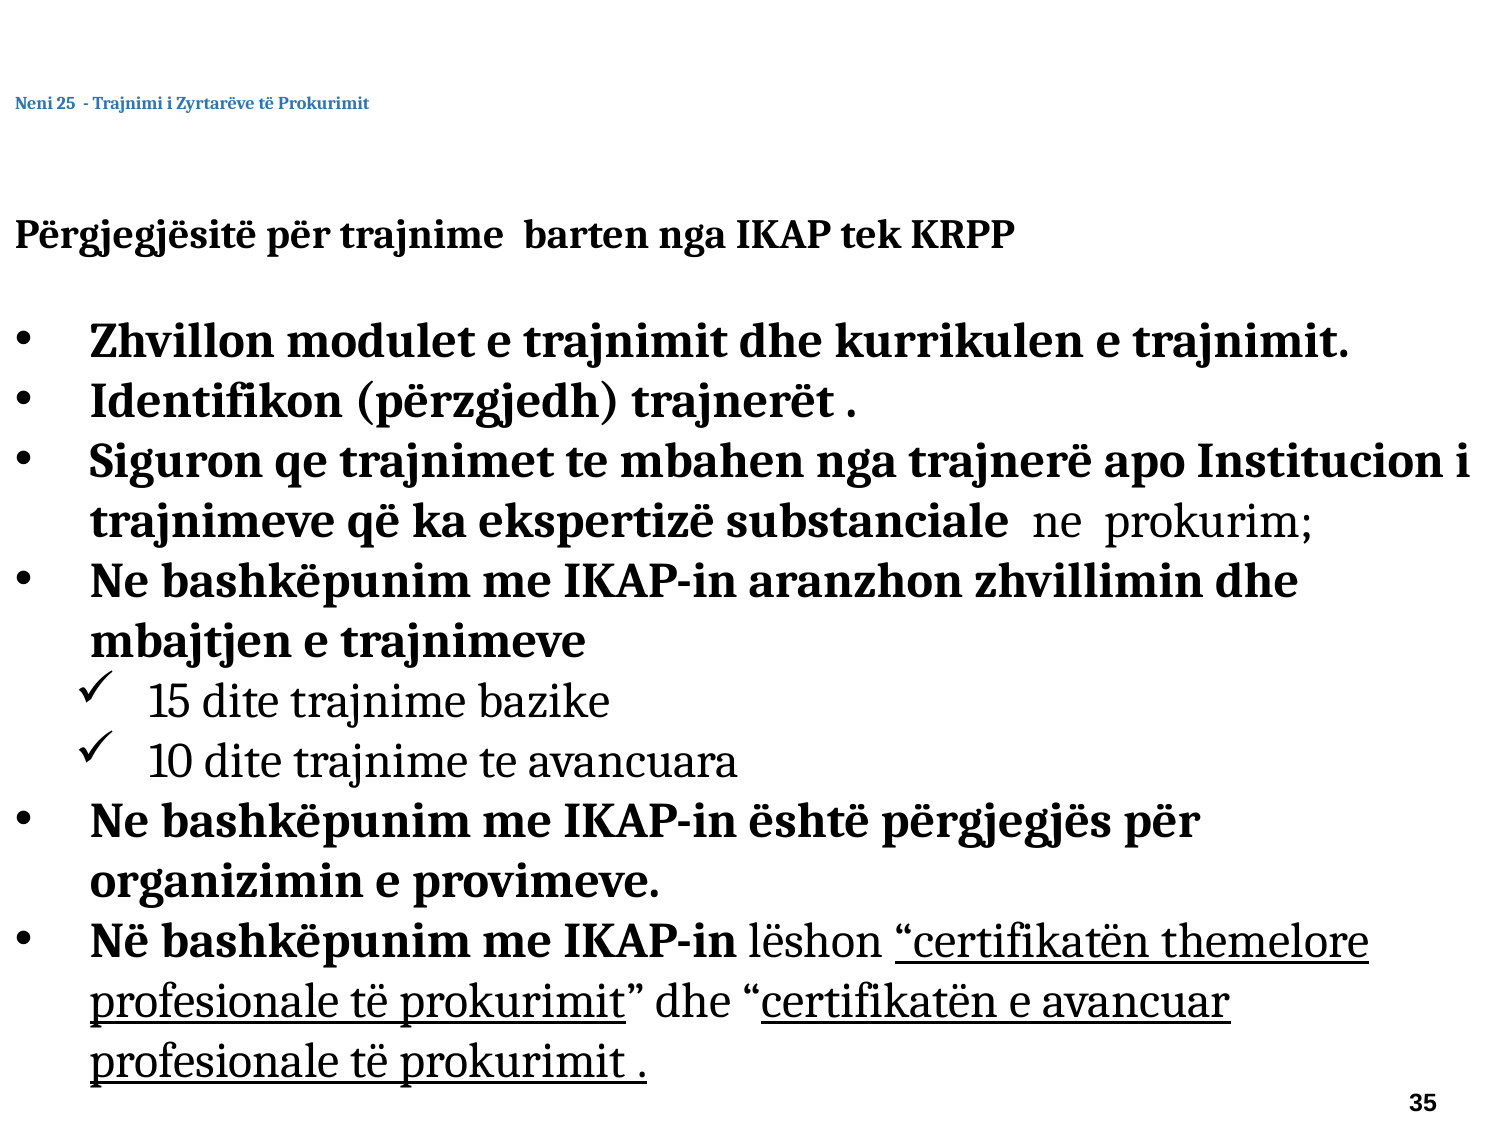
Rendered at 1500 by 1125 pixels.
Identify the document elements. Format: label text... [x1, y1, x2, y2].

title Neni 25 - Trajnimi i Zyrtarëve të Prokurimit [0, 24, 1363, 163]
text_box Përgjegjësitë për trajnime barten nga IKAP tek KRPP Zhvillon modulet e trajnimit dhe kurrikulen e trajnimit. Identifikon (përzgjedh) trajnerët . Siguron qe trajnimet te mbahen nga trajnerë apo Institucion i trajnimeve që ka ekspertizë substanciale ne prokurim; Ne bashkëpunim me IKAP-in aranzhon zhvillimin dhe mbajtjen e trajnimeve 15 dite trajnime bazike 10 dite trajnime te avancuara Ne bashkëpunim me IKAP-in është përgjegjës për organizimin e provimeve. Në bashkëpunim me IKAP-in lëshon “certifikatën themelore profesionale të prokurimit” dhe “certifikatën e avancuar profesionale të prokurimit . [0, 199, 1500, 1095]
